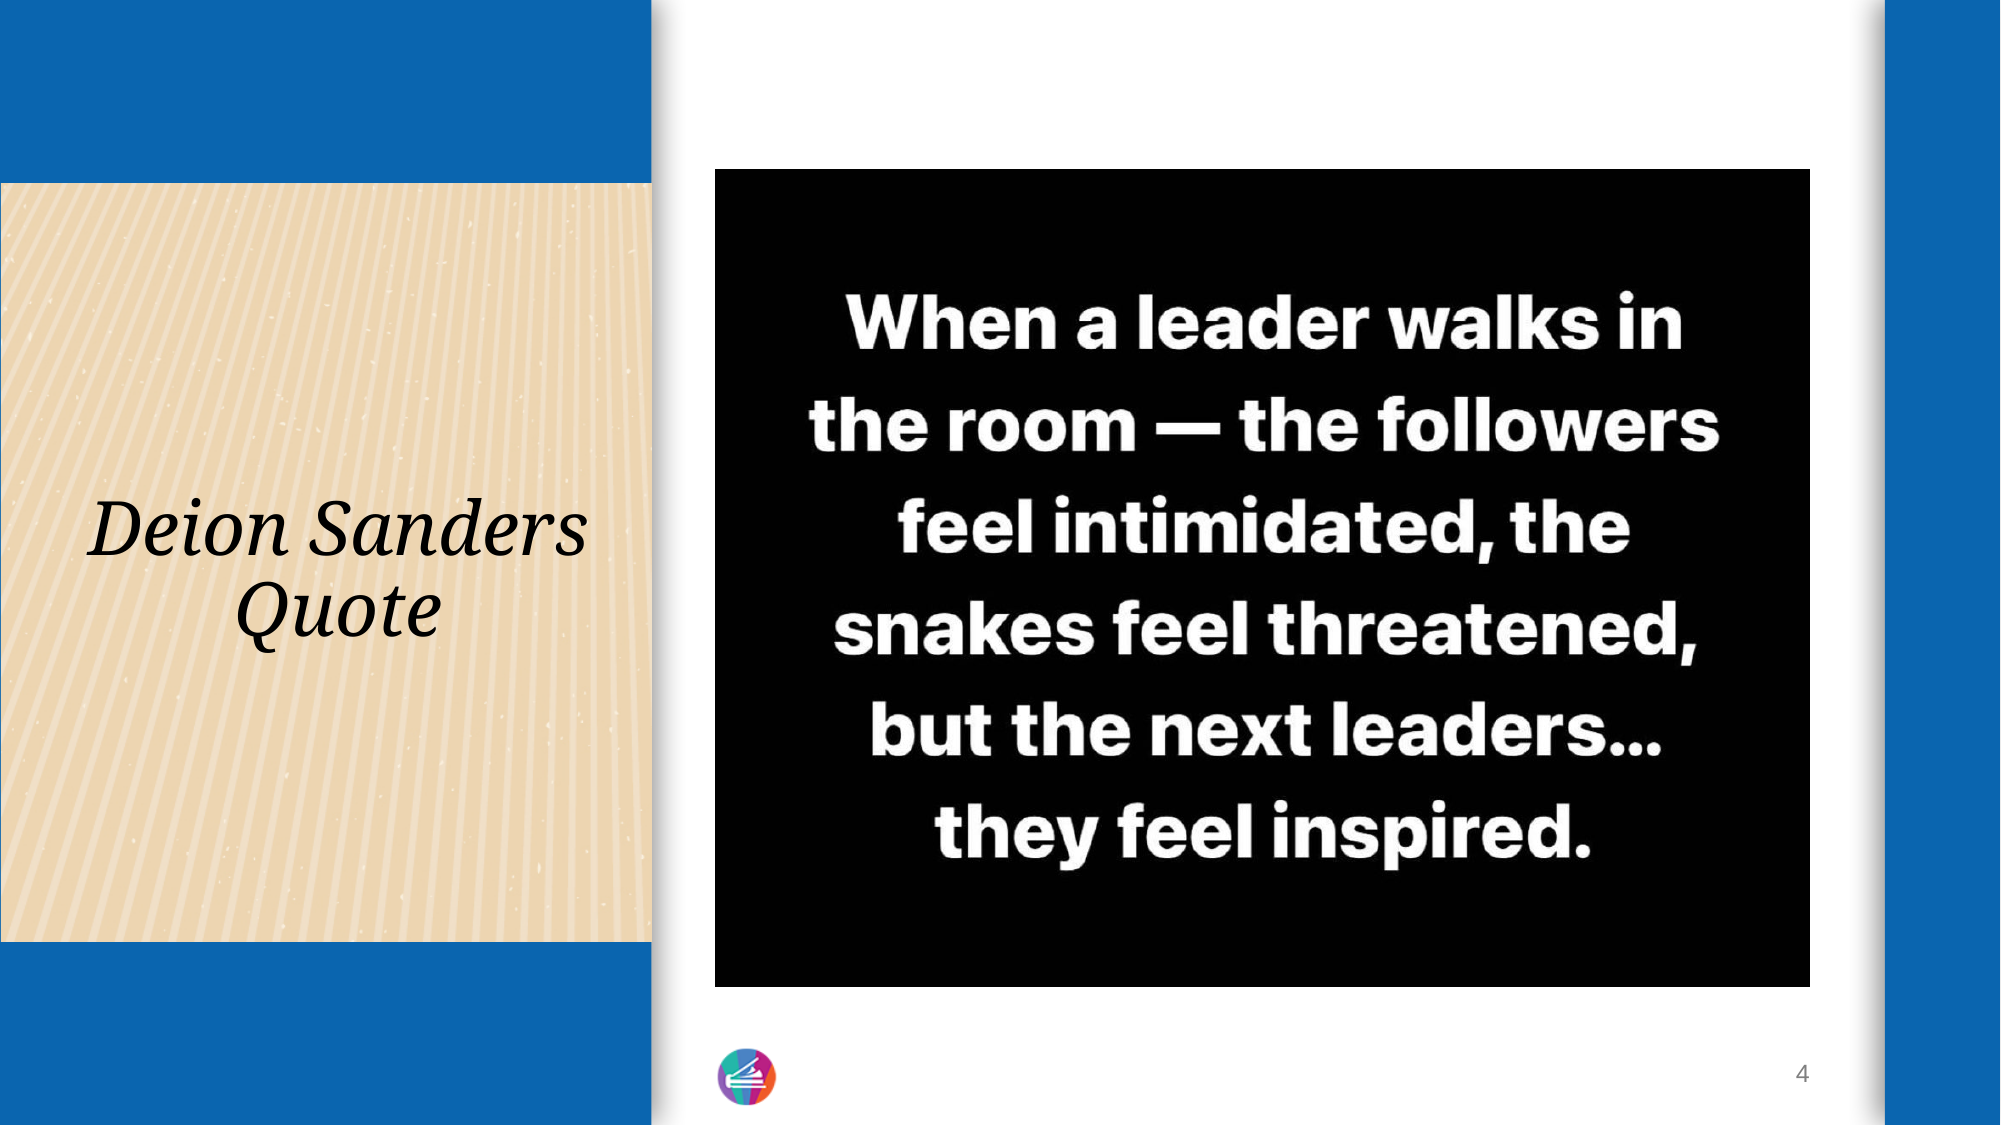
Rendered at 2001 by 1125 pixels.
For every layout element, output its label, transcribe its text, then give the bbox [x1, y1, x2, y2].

picture [715, 1046, 778, 1108]
slide_number 4 [1622, 1042, 1810, 1104]
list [715, 169, 1810, 987]
picture [0, 183, 652, 942]
title Deion Sanders Quote [44, 349, 633, 660]
